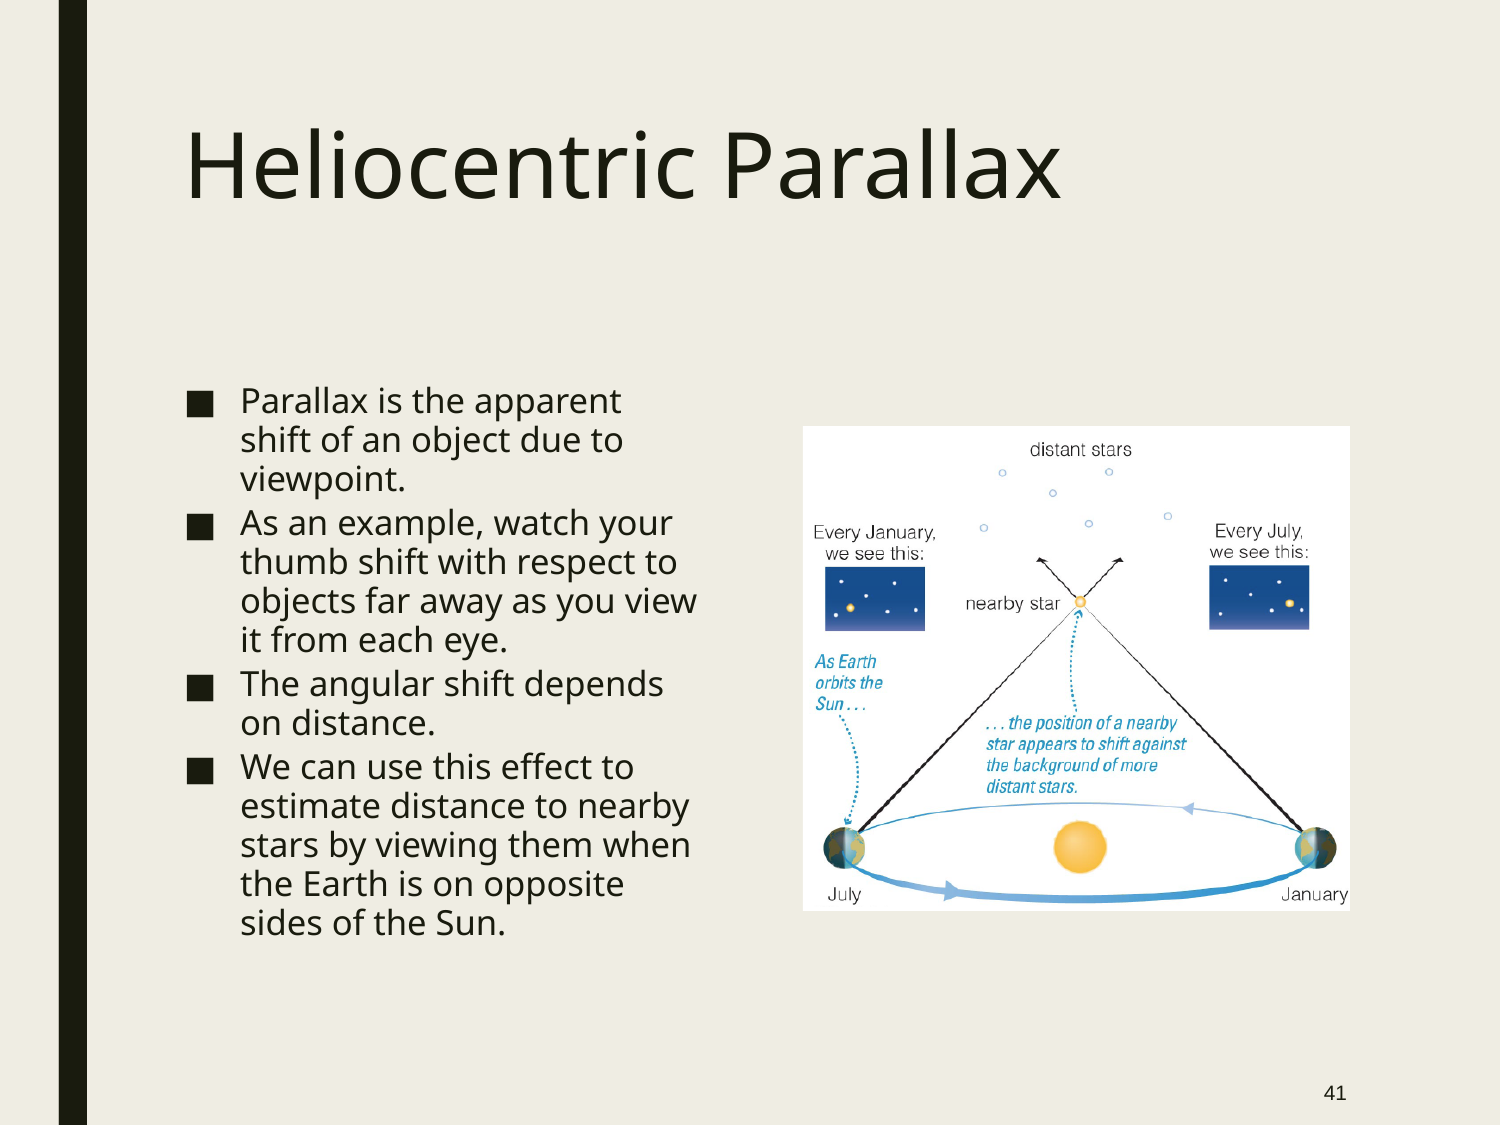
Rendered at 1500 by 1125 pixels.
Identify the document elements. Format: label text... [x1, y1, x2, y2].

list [802, 426, 1350, 911]
list Parallax is the apparent shift of an object due to viewpoint. As an example, watch your thumb shift with respect to objects far away as you view it from each eye. The angular shift depends on distance. We can use this effect to estimate distance to nearby stars by viewing them when the Earth is on opposite sides of the Sun. [168, 375, 716, 963]
slide_number 41 [1165, 1058, 1362, 1125]
title Heliocentric Parallax [168, 112, 1351, 357]
